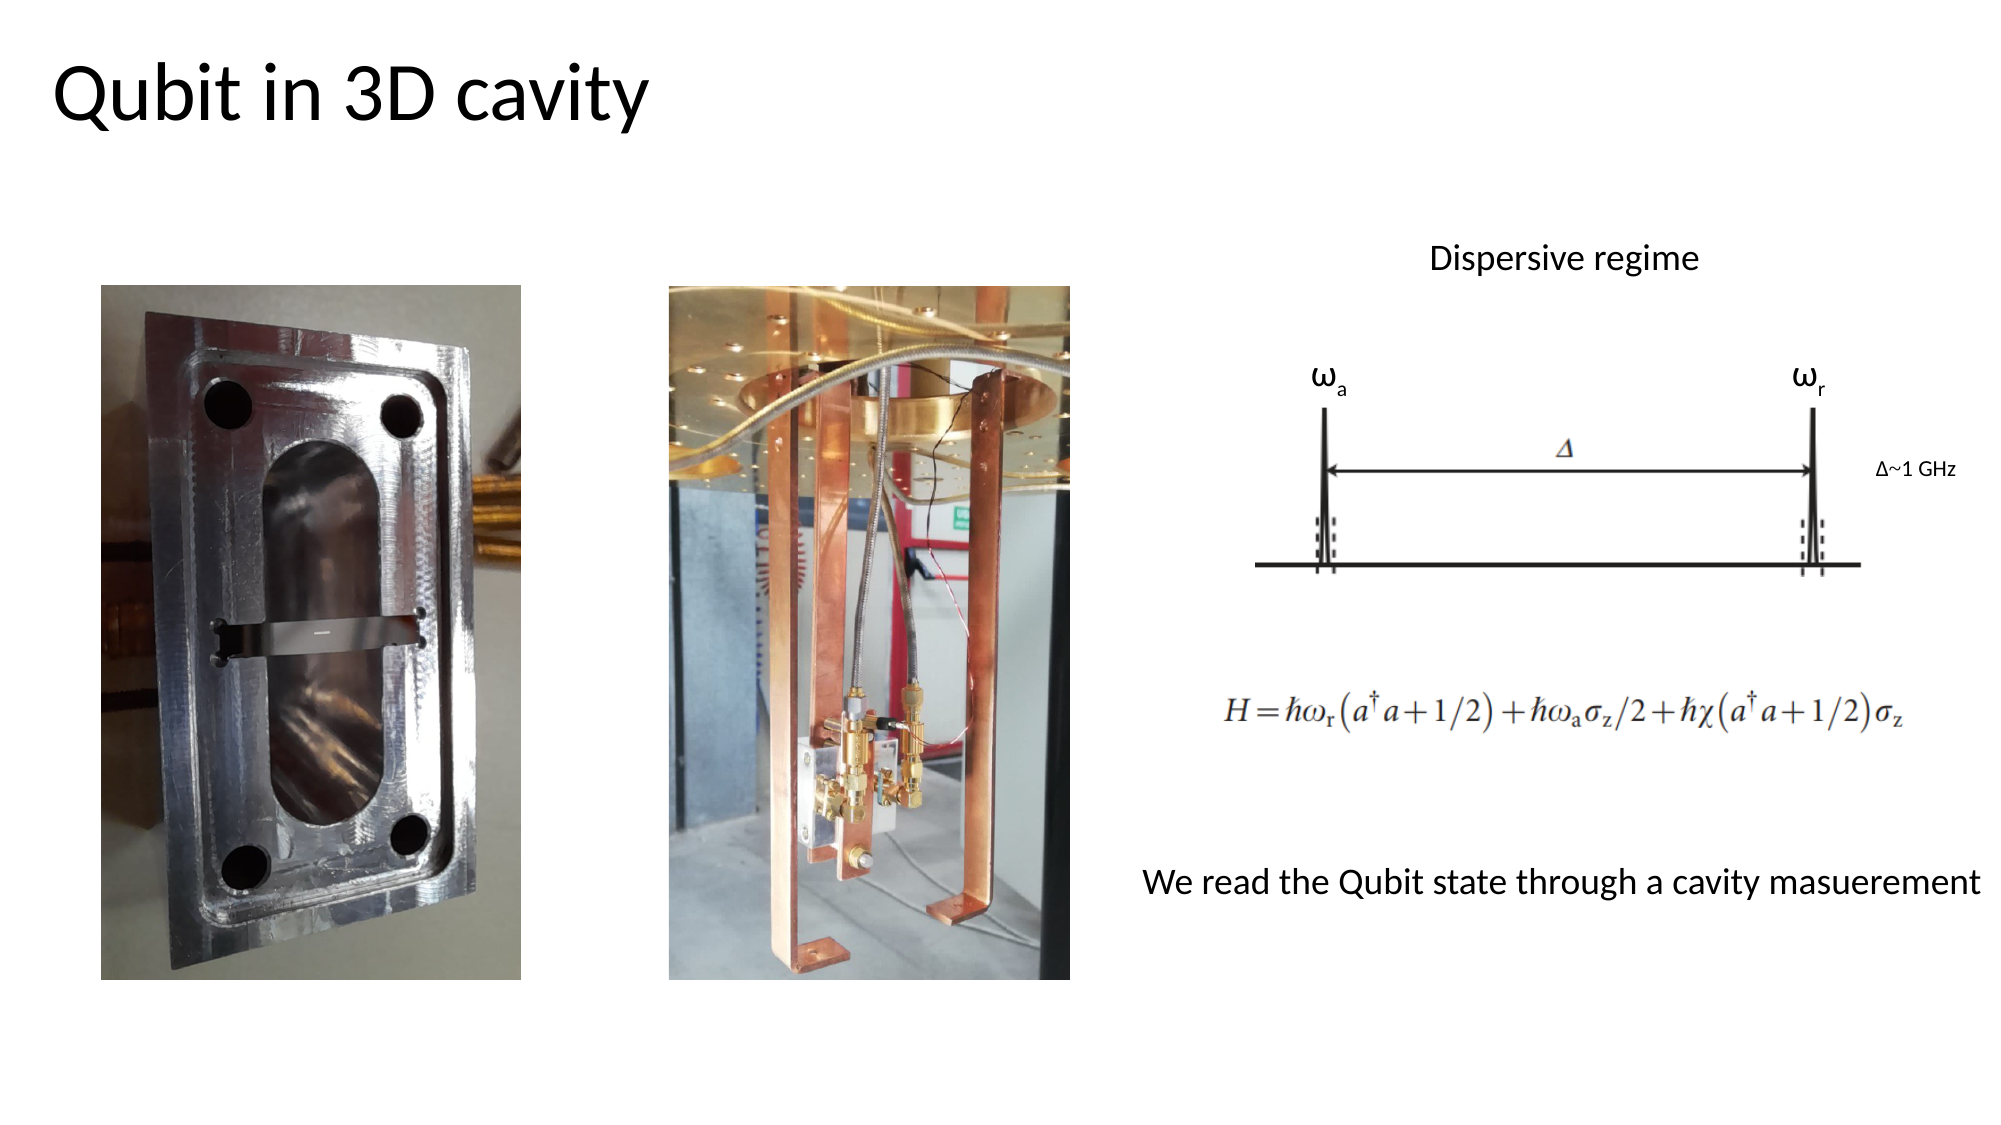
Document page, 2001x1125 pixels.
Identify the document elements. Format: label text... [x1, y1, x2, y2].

picture [668, 285, 1070, 980]
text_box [1255, 341, 1880, 577]
text_box We read the Qubit state through a cavity masuerement [1127, 849, 2000, 910]
text_box Δ~1 GHz [1880, 445, 1971, 489]
text_box Qubit in 3D cavity [37, 29, 666, 145]
picture [1197, 667, 1970, 759]
picture [101, 285, 521, 980]
text_box Dispersive regime [1414, 225, 1716, 286]
